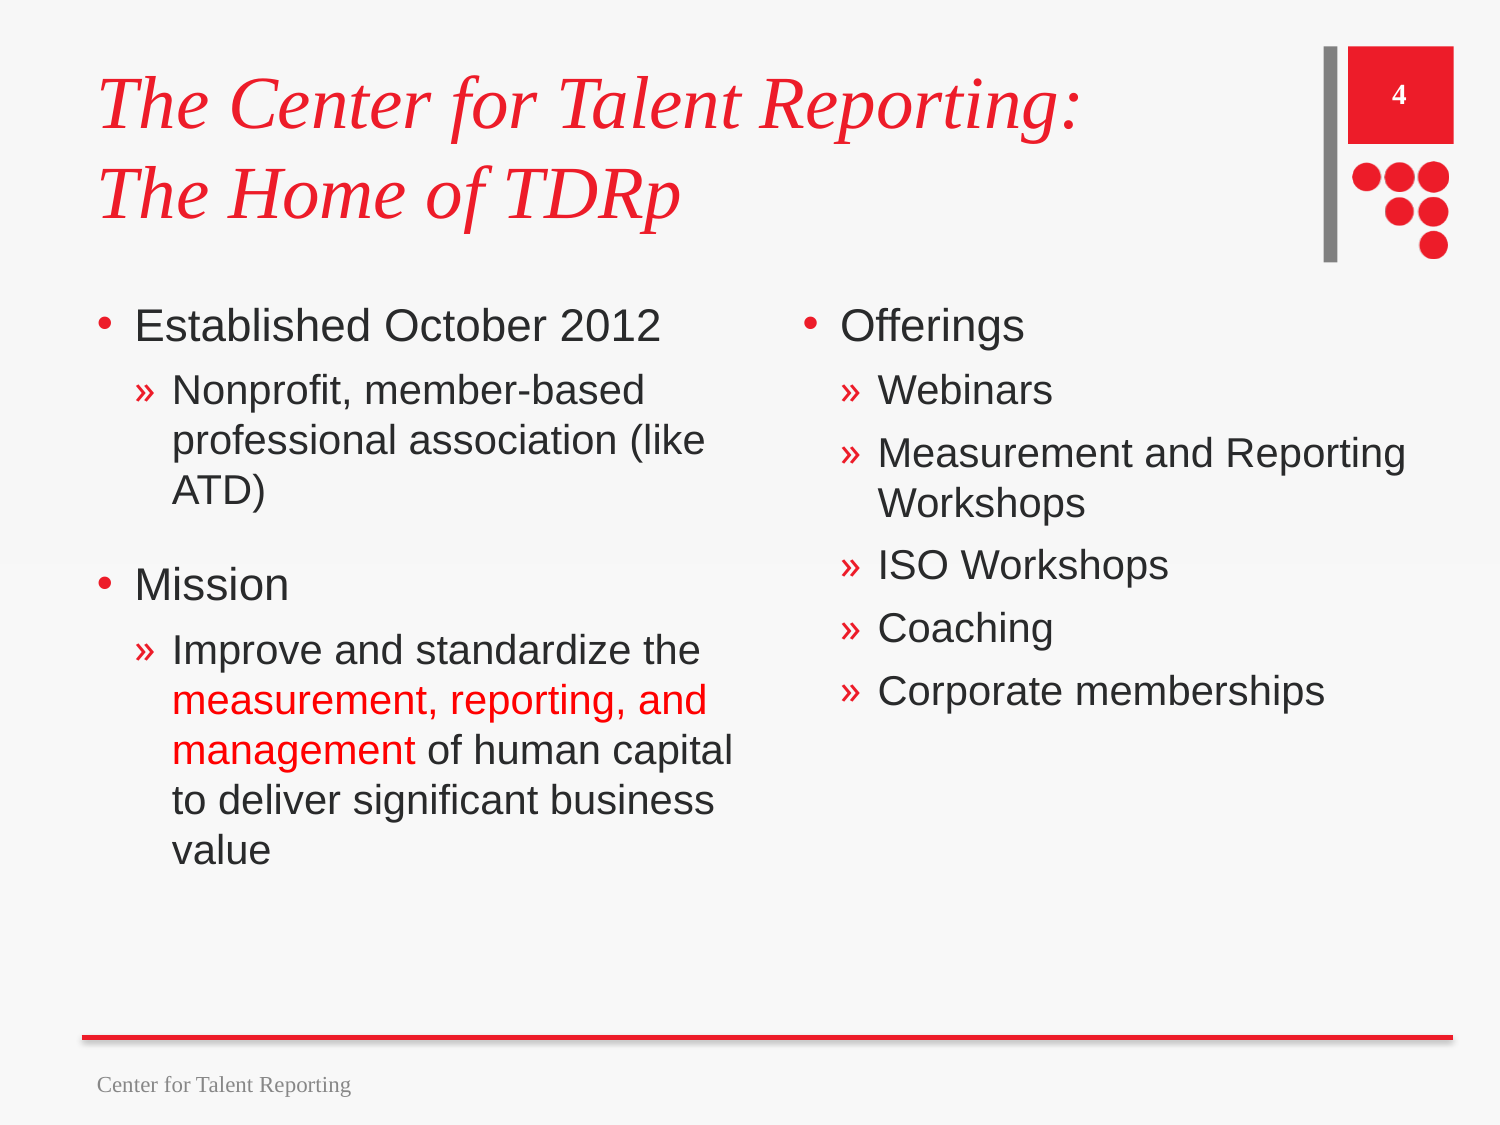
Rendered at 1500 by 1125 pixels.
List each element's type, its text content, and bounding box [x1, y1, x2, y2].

slide_number 4 [1349, 62, 1450, 123]
title The Center for Talent Reporting: The Home of TDRp [81, 46, 1322, 263]
footer Center for Talent Reporting [81, 1053, 1075, 1114]
list Offerings Webinars Measurement and Reporting Workshops ISO Workshops Coaching Corporate memberships [787, 288, 1456, 1013]
list Established October 2012 Nonprofit, member-based professional association (like ATD) Mission Improve and standardize the measurement, reporting, and management of human capital to deliver significant business value [81, 288, 750, 1013]
picture [1352, 161, 1449, 259]
